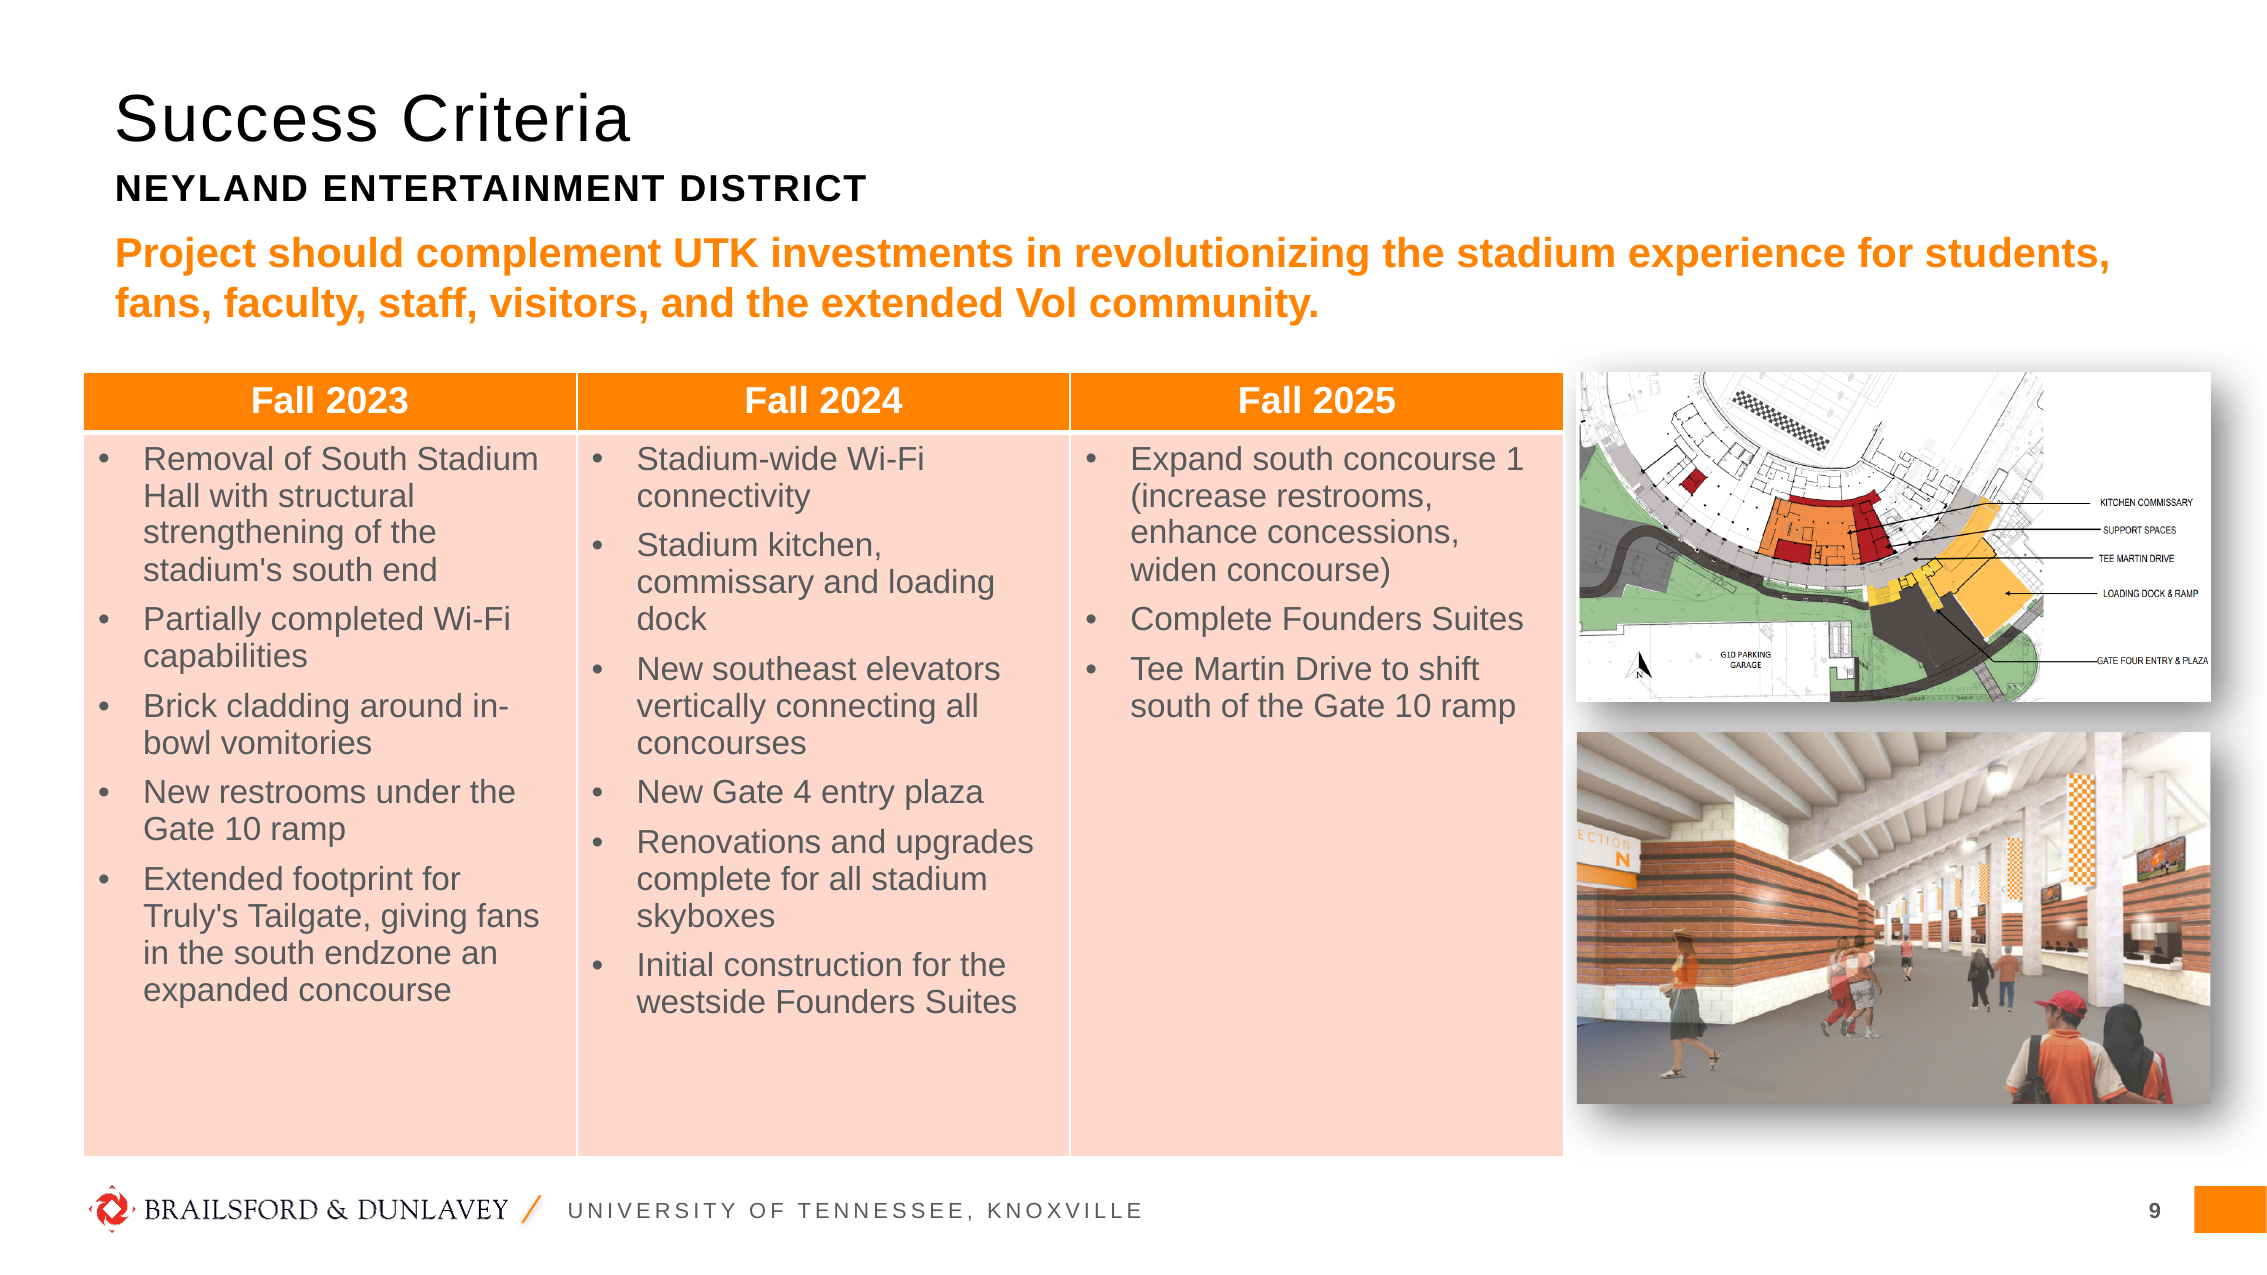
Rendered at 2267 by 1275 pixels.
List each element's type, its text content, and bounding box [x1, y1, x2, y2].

table_header Fall 2024 [578, 373, 1069, 430]
table_cell Stadium-wide Wi-Fi connectivity Stadium kitchen, commissary and loading dock New southeast elevators vertically connecting all concourses New Gate 4 entry plaza Renovations and upgrades complete for all stadium skyboxes Initial construction for the westside Founders Suites [578, 435, 1069, 1156]
footer UNIVERSITY OF TENNESSEE, KNOXVILLE [552, 1179, 1894, 1240]
picture [1576, 732, 2211, 1104]
text_box Success Criteria [100, 67, 2161, 156]
table_cell Removal of South Stadium Hall with structural strengthening of the stadium's south end Partially completed Wi-Fi capabilities Brick cladding around in-bowl vomitories New restrooms under the Gate 10 ramp Extended footprint for Truly's Tailgate, giving fans in the south endzone an expanded concourse [84, 435, 576, 1156]
picture [1576, 372, 2211, 702]
table_header Fall 2023 [84, 373, 576, 430]
text_box Neyland entertainment district [100, 156, 2161, 218]
table_cell Expand south concourse 1 (increase restrooms, enhance concessions, widen concourse) Complete Founders Suites Tee Martin Drive to shift south of the Gate 10 ramp [1071, 435, 1563, 1156]
picture [78, 1167, 519, 1251]
table_header Fall 2025 [1071, 373, 1563, 430]
slide_number 9 [2064, 1179, 2161, 1240]
text_box Project should complement UTK investments in revolutionizing the stadium experience for students, fans, faculty, staff, visitors, and the extended Vol community. [100, 218, 2224, 334]
